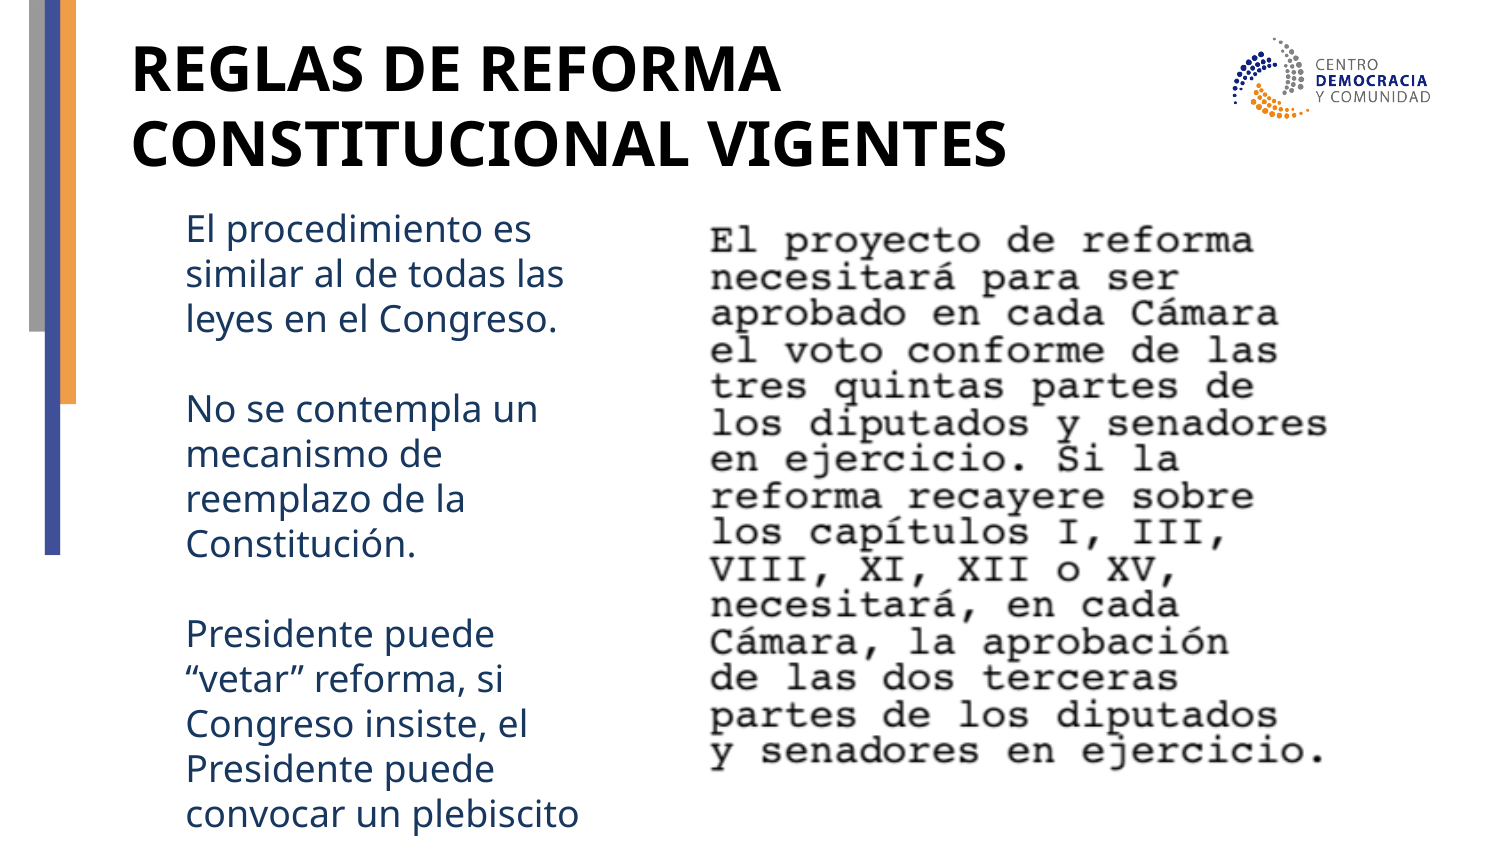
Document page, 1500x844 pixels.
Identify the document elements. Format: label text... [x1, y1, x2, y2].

title REGLAS DE REFORMA CONSTITUCIONAL VIGENTES [115, 33, 1174, 175]
picture [0, 0, 1500, 844]
text_box El procedimiento es similar al de todas las leyes en el Congreso. No se contempla un mecanismo de reemplazo de la Constitución. Presidente puede “vetar” reforma, si Congreso insiste, el Presidente puede convocar un plebiscito [170, 197, 617, 843]
